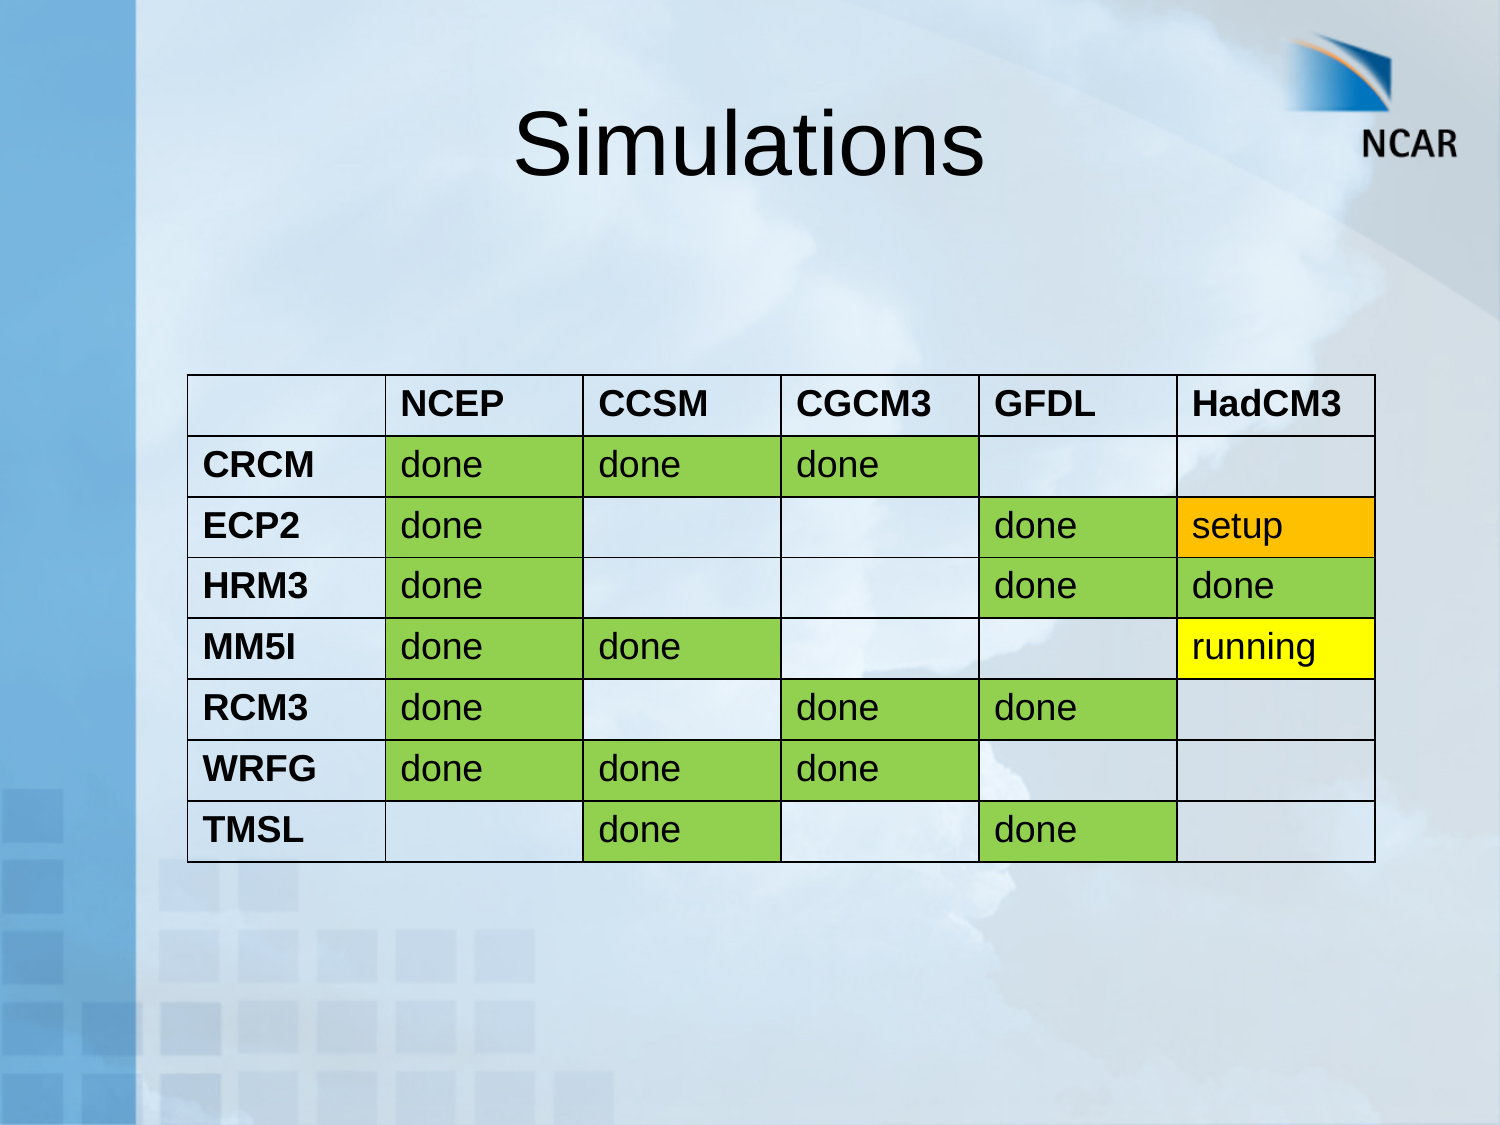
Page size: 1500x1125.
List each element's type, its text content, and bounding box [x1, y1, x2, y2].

table_cell done [980, 558, 1176, 617]
table_cell done [980, 802, 1176, 861]
table_cell ECP2 [188, 498, 385, 557]
table_cell done [782, 680, 978, 739]
table_cell [584, 498, 780, 557]
table_cell done [386, 619, 582, 678]
table_cell [782, 558, 978, 617]
title Simulations [74, 44, 1426, 233]
table_cell done [584, 619, 780, 678]
table_cell done [386, 558, 582, 617]
table_cell RCM3 [188, 680, 385, 739]
table_cell setup [1178, 498, 1374, 557]
table_cell [1178, 437, 1374, 496]
table_header CCSM [584, 376, 780, 435]
table_header [188, 376, 385, 435]
table_cell done [1178, 558, 1374, 617]
table_cell [1178, 802, 1374, 861]
table_cell [1178, 741, 1374, 800]
table_cell done [584, 741, 780, 800]
table_cell WRFG [188, 741, 385, 800]
table_header CGCM3 [782, 376, 978, 435]
table_cell done [386, 741, 582, 800]
table_cell TMSL [188, 802, 385, 861]
table_cell done [386, 437, 582, 496]
table_header NCEP [386, 376, 582, 435]
table_cell [782, 619, 978, 678]
table_cell [980, 437, 1176, 496]
table_header HadCM3 [1178, 376, 1374, 435]
table_cell running [1178, 619, 1374, 678]
table_cell done [584, 437, 780, 496]
picture [0, 0, 1500, 1125]
table_cell [980, 619, 1176, 678]
table_cell [980, 741, 1176, 800]
table_cell [782, 498, 978, 557]
table_cell done [386, 498, 582, 557]
table_cell done [584, 802, 780, 861]
table_cell [1178, 680, 1374, 739]
table_header GFDL [980, 376, 1176, 435]
table_cell done [386, 680, 582, 739]
table_cell HRM3 [188, 558, 385, 617]
table_cell MM5I [188, 619, 385, 678]
table_cell done [980, 680, 1176, 739]
table_cell CRCM [188, 437, 385, 496]
table_cell done [782, 437, 978, 496]
table_cell [584, 680, 780, 739]
table_cell [782, 802, 978, 861]
table_cell [386, 802, 582, 861]
table_cell done [782, 741, 978, 800]
table_cell done [980, 498, 1176, 557]
table_cell [584, 558, 780, 617]
